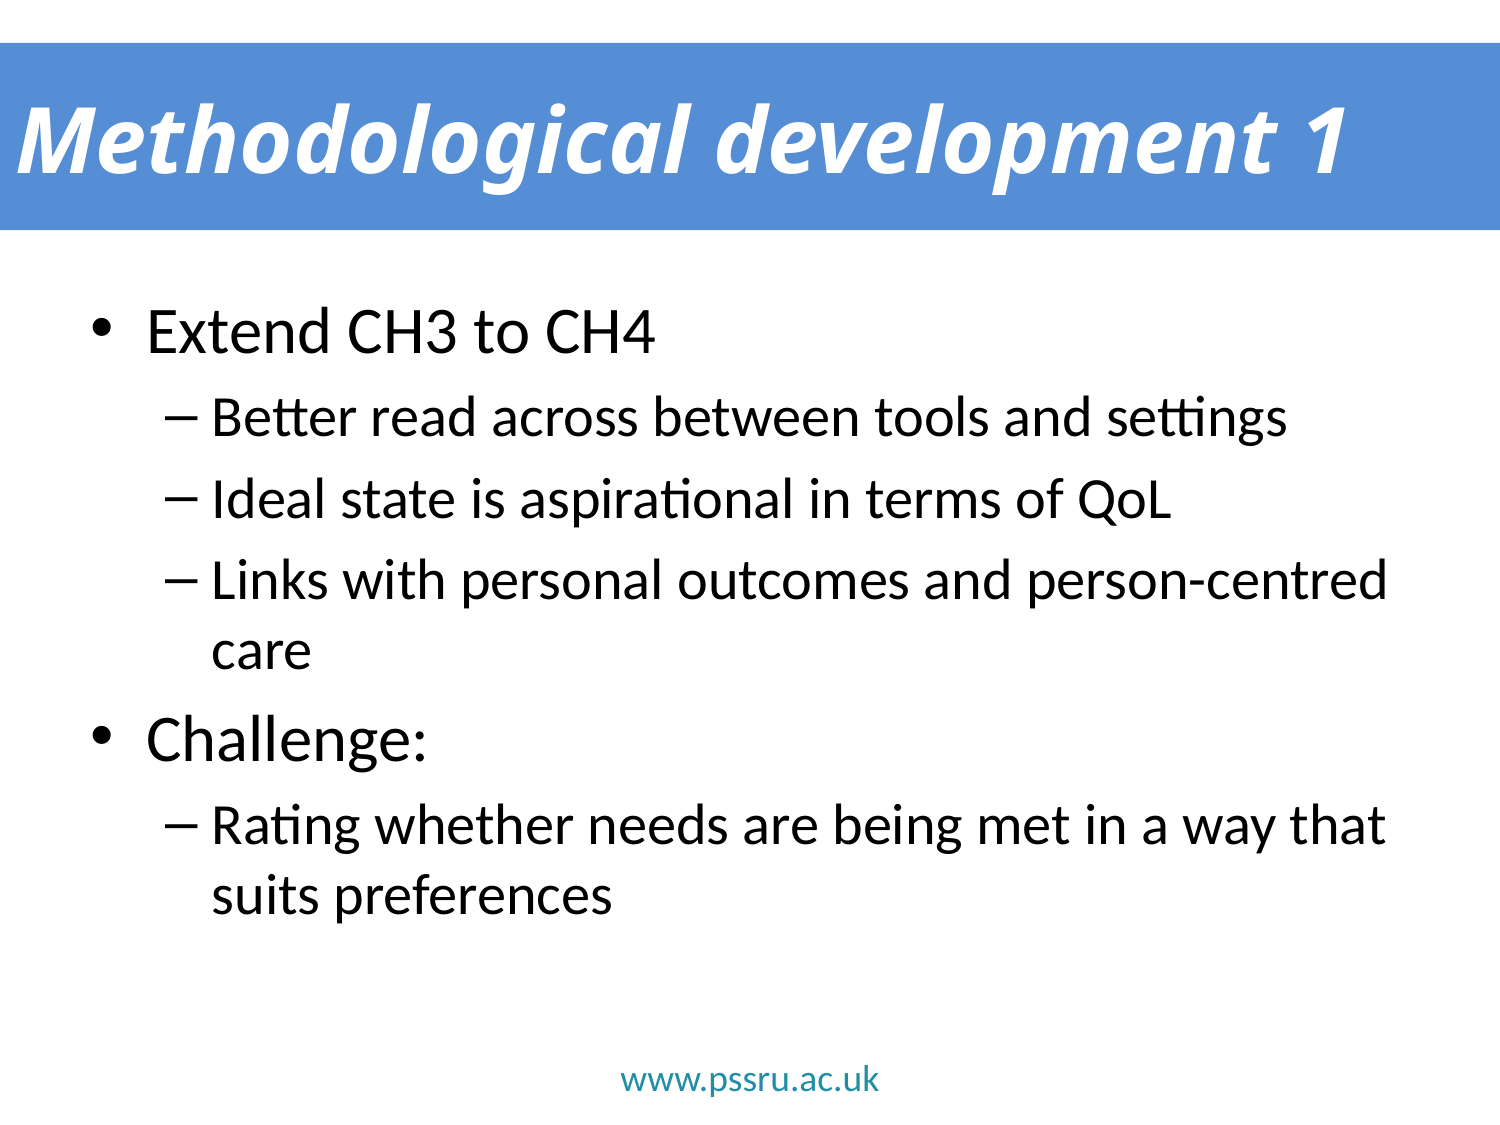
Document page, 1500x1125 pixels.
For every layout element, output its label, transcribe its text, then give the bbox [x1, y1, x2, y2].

title Methodological development 1 [0, 42, 1500, 231]
list Extend CH3 to CH4 Better read across between tools and settings Ideal state is aspirational in terms of QoL Links with personal outcomes and person-centred care Challenge: Rating whether needs are being met in a way that suits preferences [75, 278, 1425, 1045]
